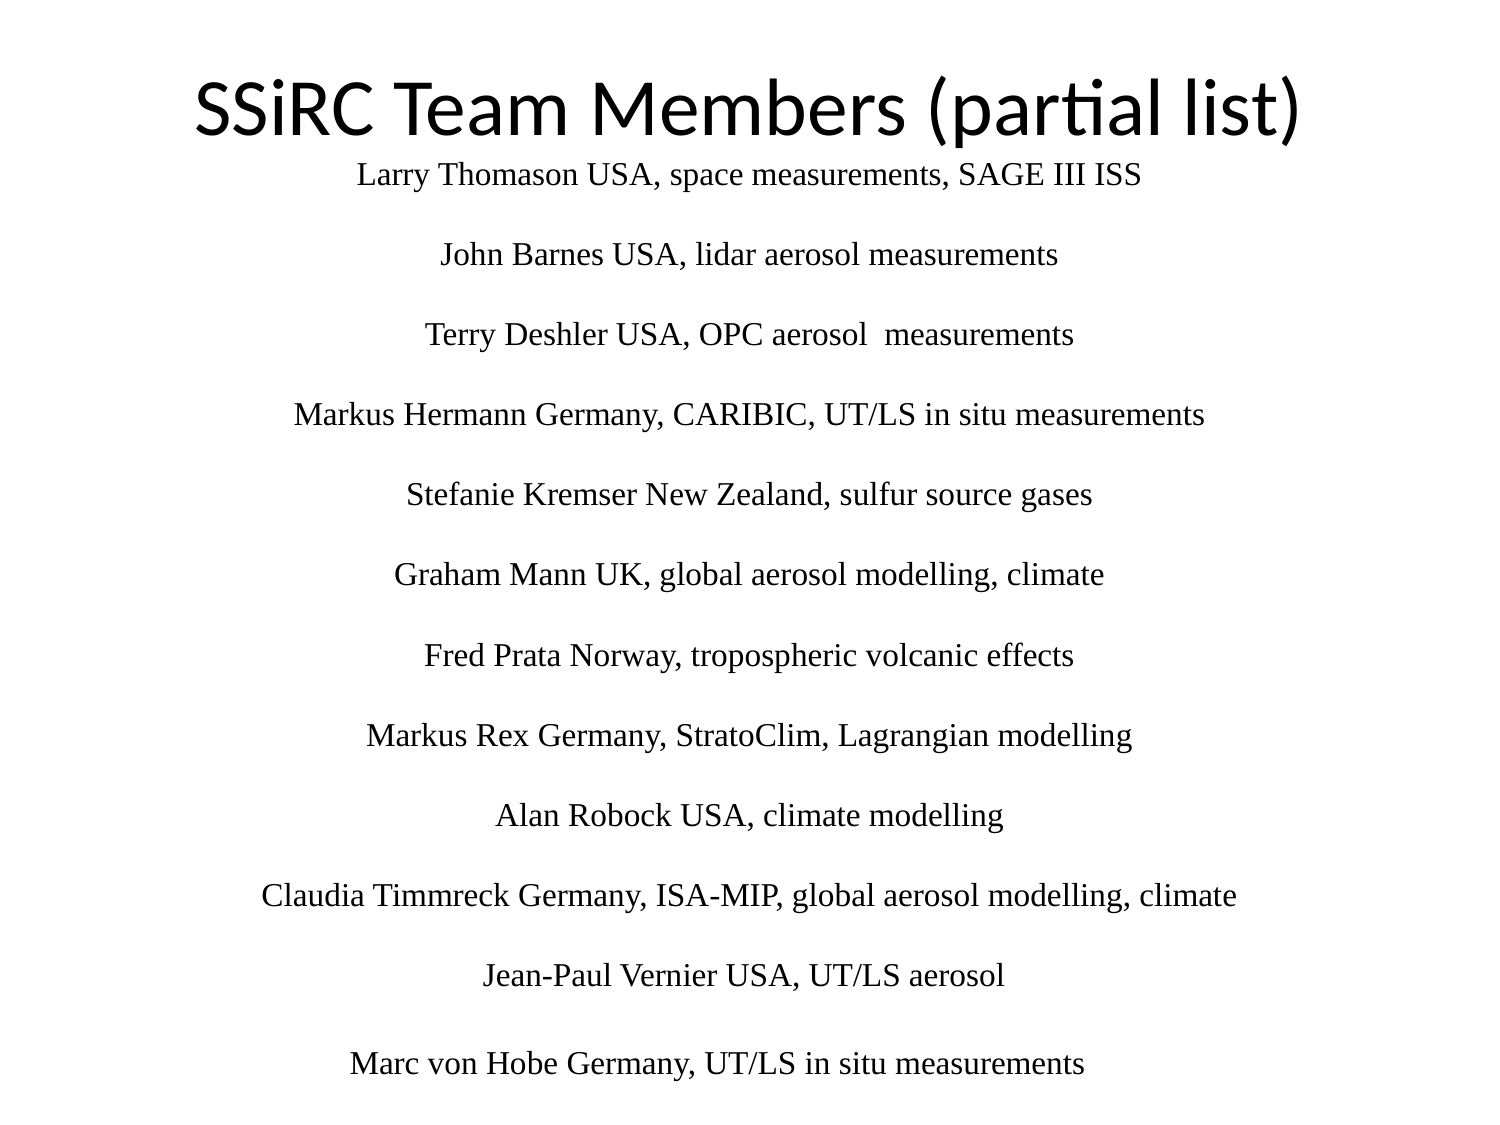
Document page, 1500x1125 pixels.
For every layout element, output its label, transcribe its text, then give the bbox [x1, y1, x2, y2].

title SSiRC Team Members (partial list) Larry Thomason USA, space measurements, SAGE III ISS John Barnes USA, lidar aerosol measurements Terry Deshler USA, OPC aerosol measurements Markus Hermann Germany, CARIBIC, UT/LS in situ measurements Stefanie Kremser New Zealand, sulfur source gases Graham Mann UK, global aerosol modelling, climate Fred Prata Norway, tropospheric volcanic effects Markus Rex Germany, StratoClim, Lagrangian modelling Alan Robock USA, climate modelling Claudia Timmreck Germany, ISA-MIP, global aerosol modelling, climate Jean-Paul Vernier USA, UT/LS aerosol Marc von Hobe Germany, UT/LS in situ measurements [75, 45, 1425, 1100]
